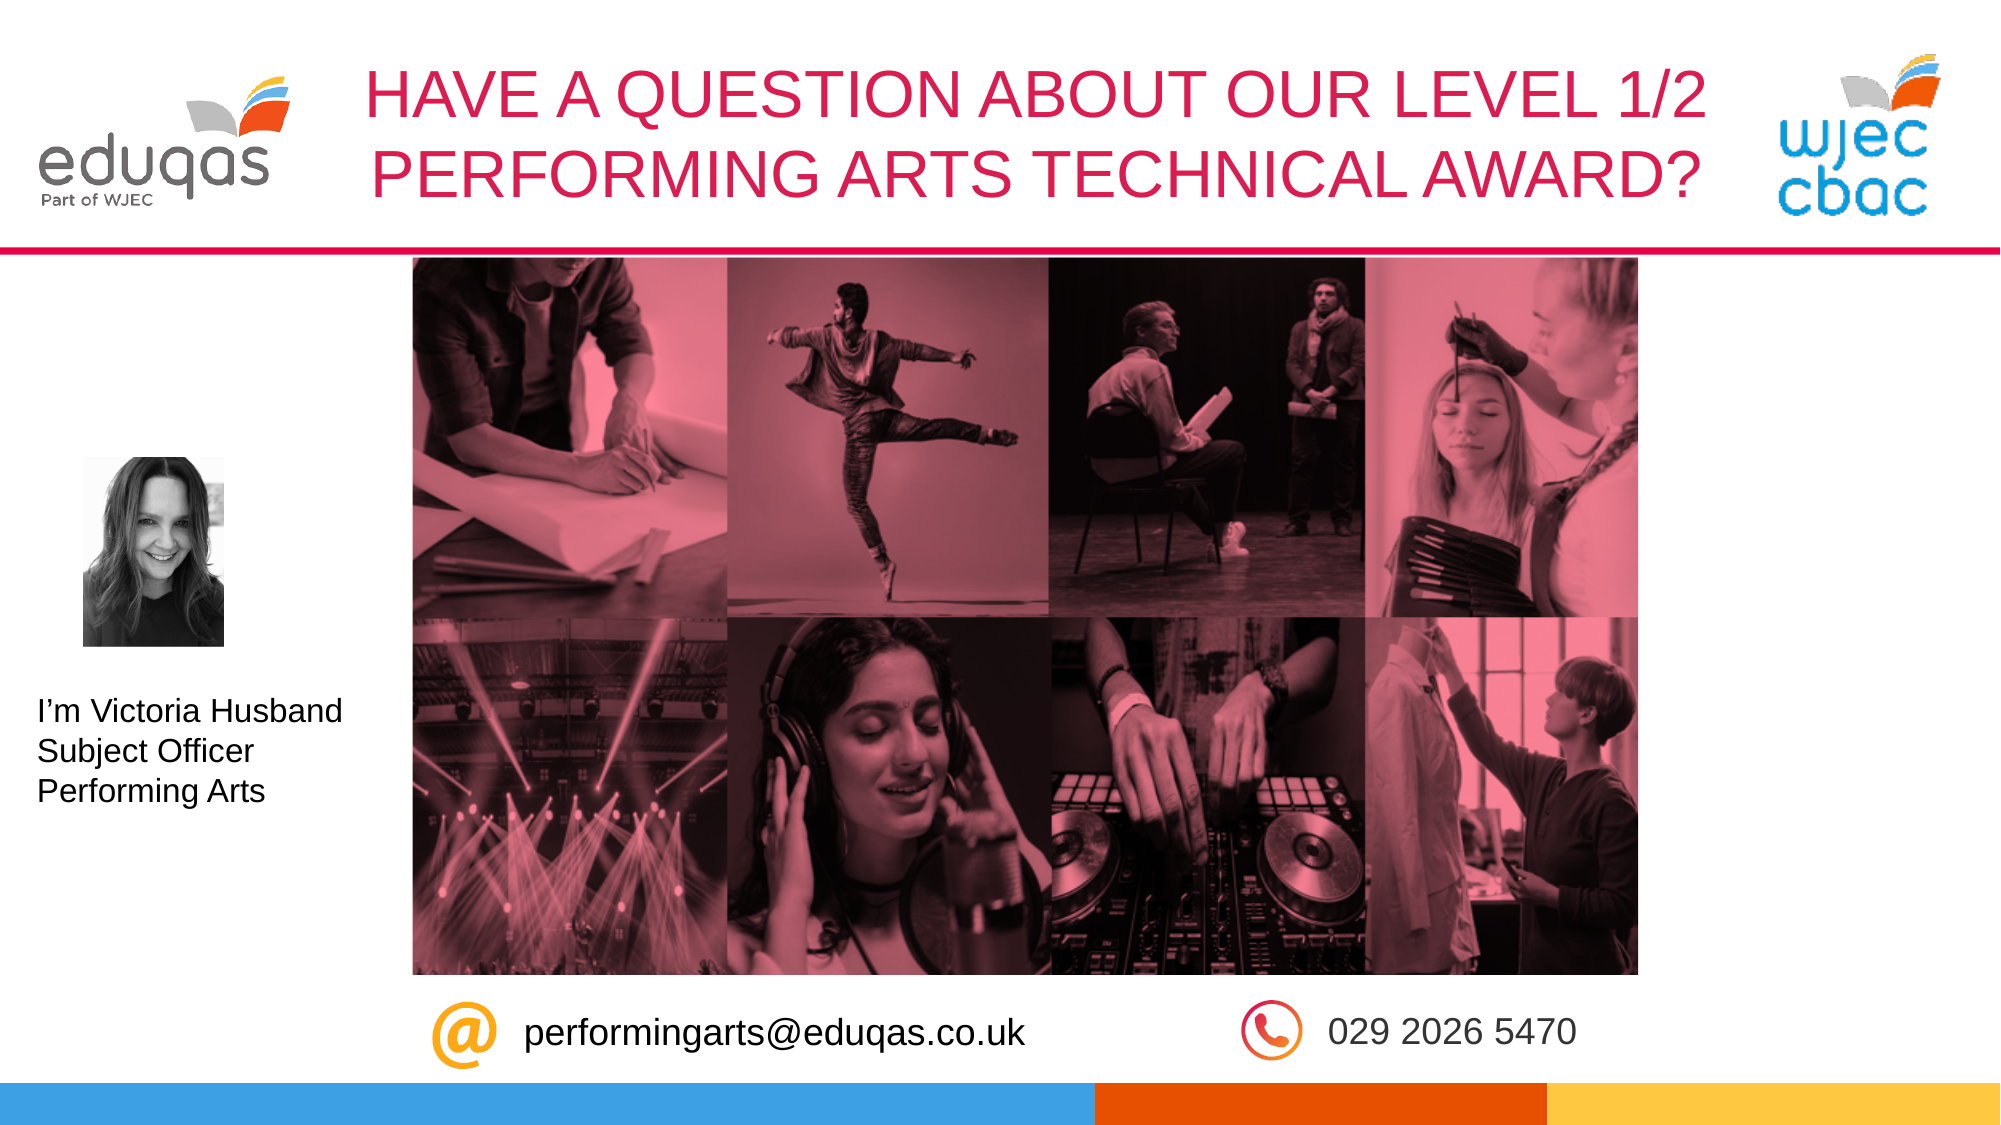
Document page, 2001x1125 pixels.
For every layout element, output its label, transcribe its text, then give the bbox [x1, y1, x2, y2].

picture [82, 457, 224, 649]
text_box [1885, 246, 2000, 256]
picture [412, 255, 1639, 975]
text_box I’m Victoria Husband Subject Officer Performing Arts [22, 681, 362, 817]
picture [1885, 50, 1947, 227]
picture [409, 991, 510, 1079]
text_box HAVE A QUESTION ABOUT OUR LEVEL 1/2 PERFORMING ARTS TECHNICAL AWARD? [189, 43, 1885, 264]
text_box performingarts@eduqas.co.uk [510, 1000, 1098, 1061]
text_box [0, 246, 189, 256]
text_box 029 2026 5470 [1314, 1000, 1697, 1060]
picture [20, 64, 303, 219]
picture [1213, 995, 1314, 1073]
